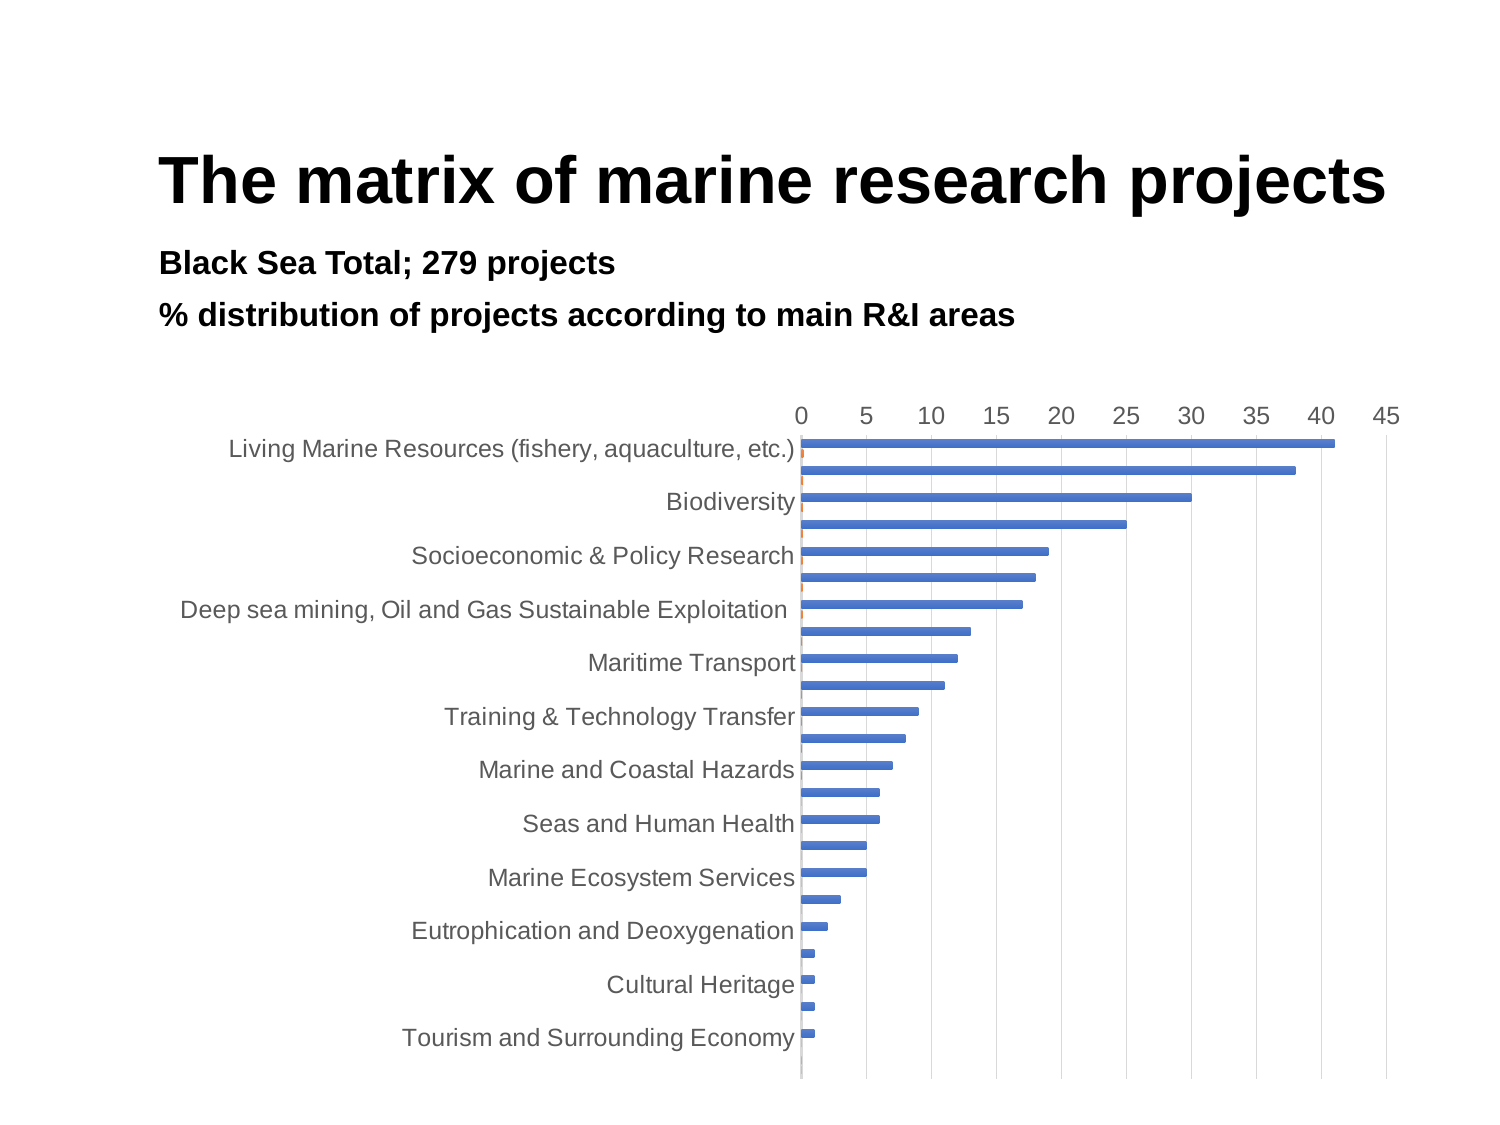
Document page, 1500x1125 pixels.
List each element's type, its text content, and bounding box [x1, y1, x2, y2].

chart [158, 378, 1424, 1102]
text_box The matrix of marine research projects [143, 137, 1438, 227]
text_box % distribution of projects according to main R&I areas [143, 289, 1087, 342]
text_box Black Sea Total; 279 projects [143, 237, 648, 289]
text_box [72, 63, 1451, 1079]
